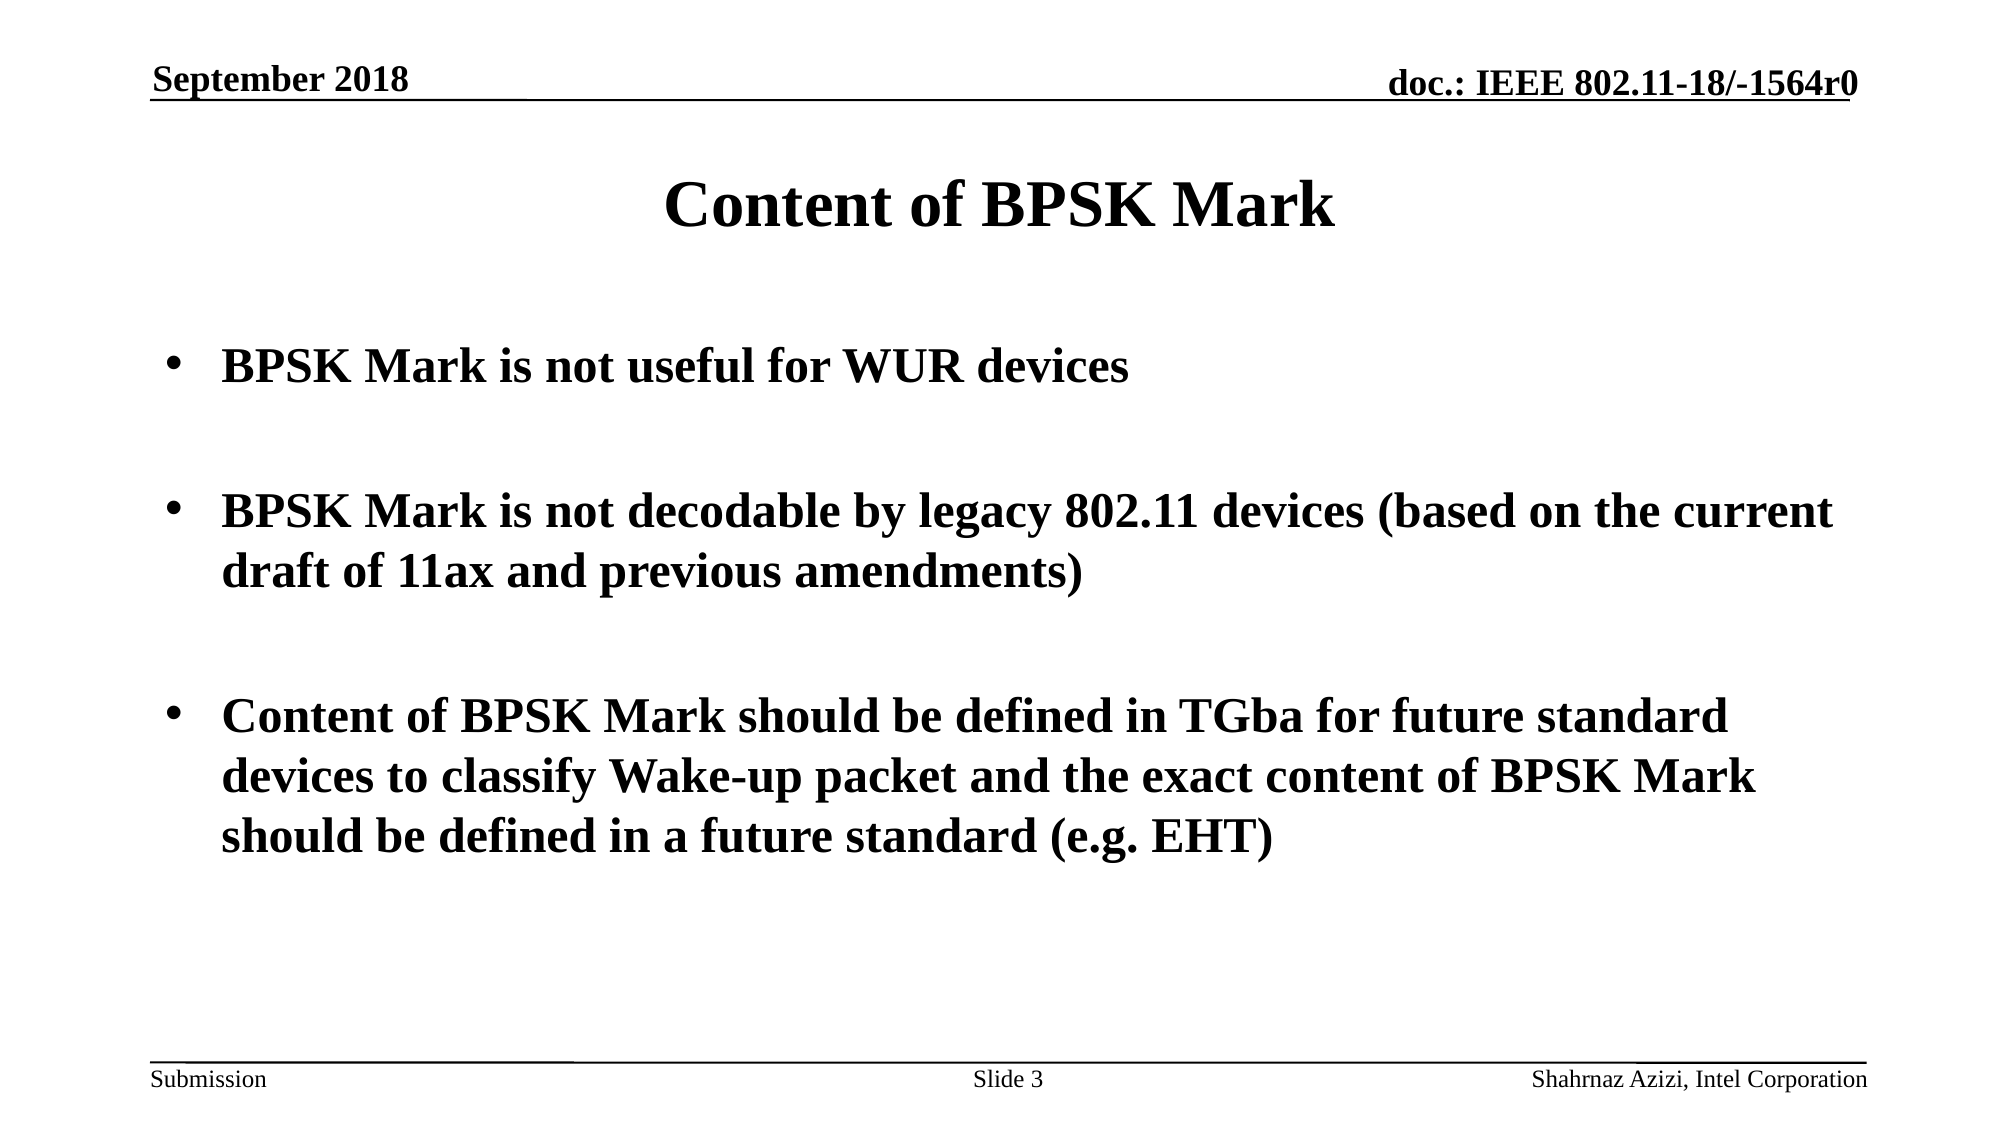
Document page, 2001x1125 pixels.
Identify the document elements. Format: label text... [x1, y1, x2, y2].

footer Shahrnaz Azizi, Intel Corporation [1171, 1061, 1869, 1093]
title Content of BPSK Mark [149, 112, 1850, 288]
list BPSK Mark is not useful for WUR devices BPSK Mark is not decodable by legacy 802.11 devices (based on the current draft of 11ax and previous amendments) Content of BPSK Mark should be defined in TGba for future standard devices to classify Wake-up packet and the exact content of BPSK Mark should be defined in a future standard (e.g. EHT) [149, 324, 1850, 1000]
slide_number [152, 54, 563, 100]
slide_number Slide 3 [950, 1061, 1067, 1123]
